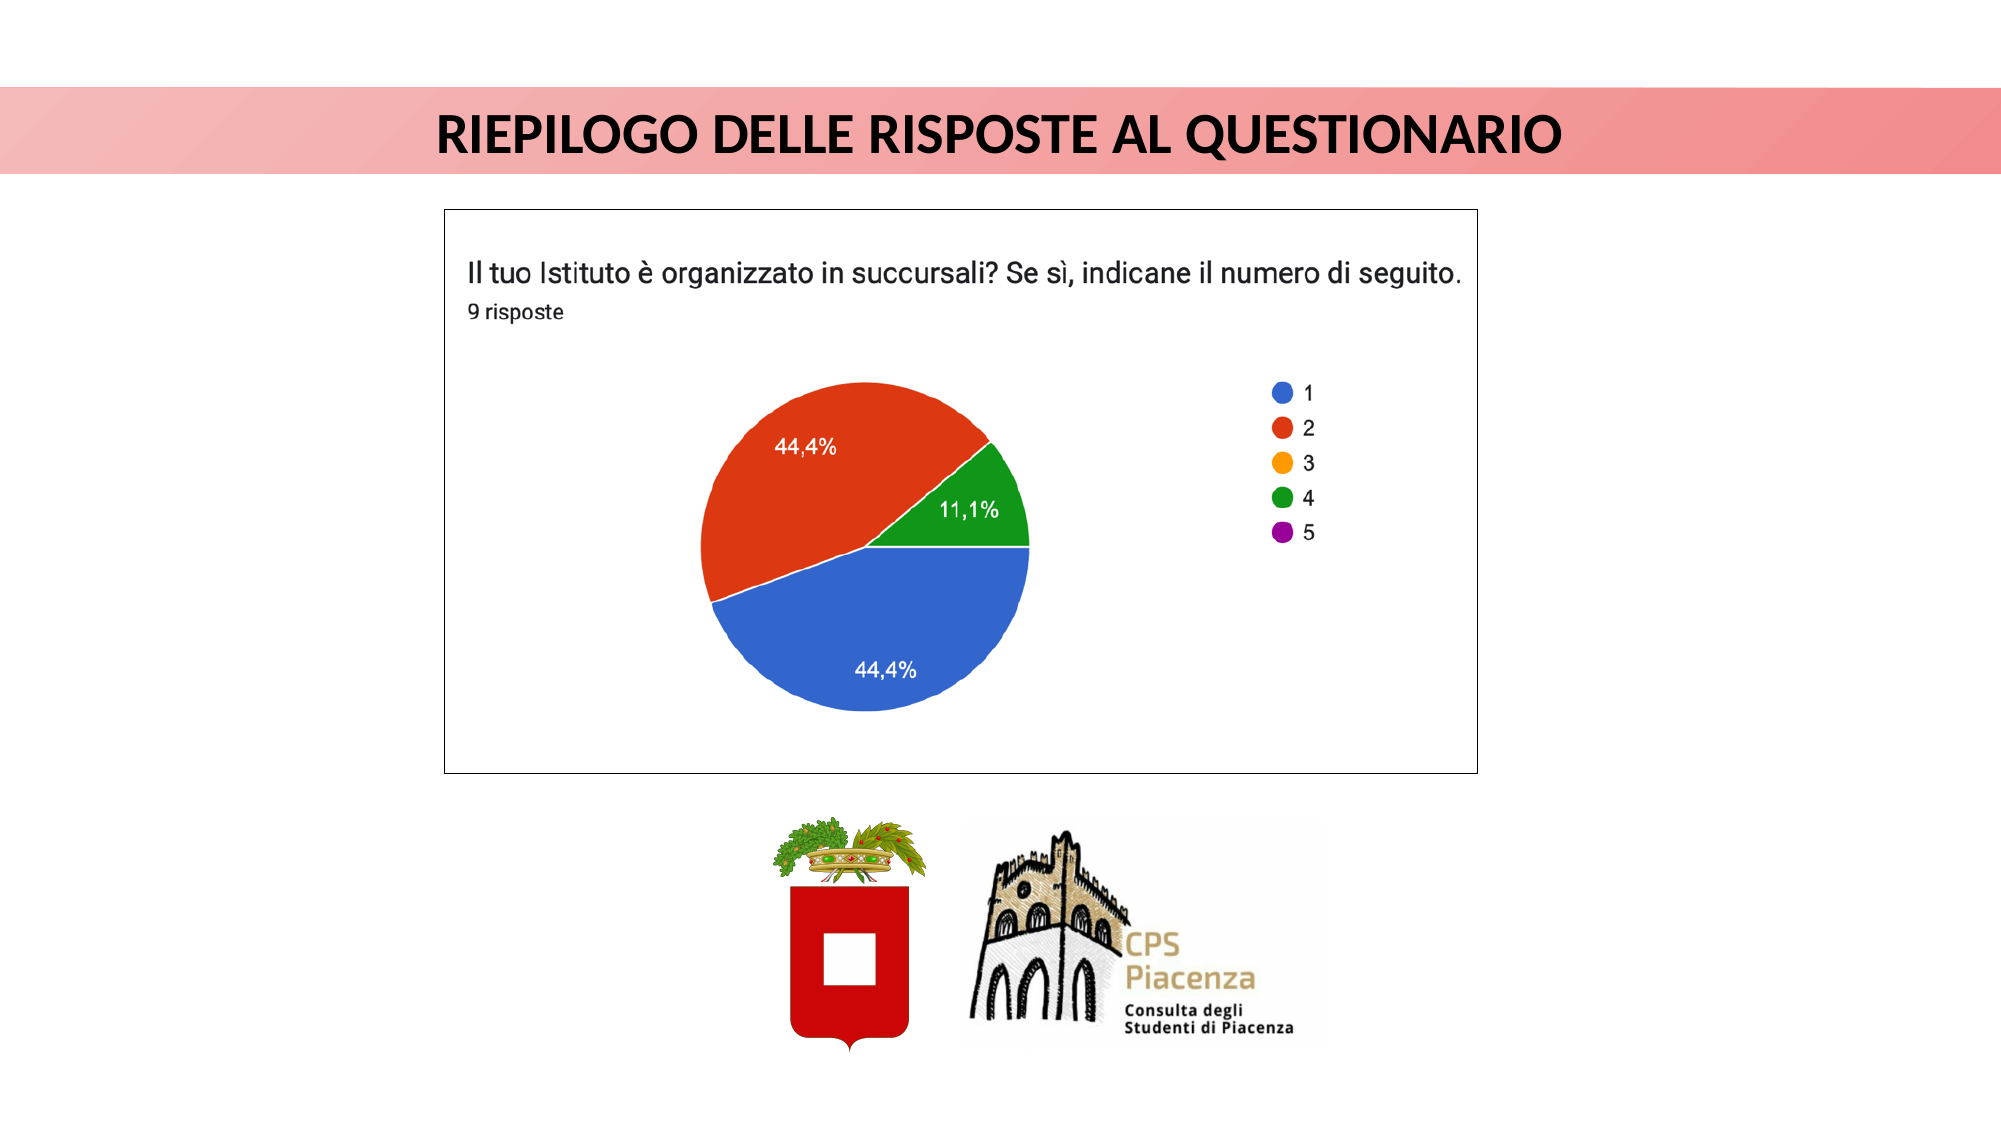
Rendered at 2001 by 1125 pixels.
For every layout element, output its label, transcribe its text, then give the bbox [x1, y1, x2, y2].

picture [444, 209, 1478, 774]
picture [772, 817, 926, 1052]
text_box [0, 86, 2000, 175]
text_box RIEPILOGO DELLE RISPOSTE AL QUESTIONARIO [378, 87, 1622, 173]
picture [961, 820, 1325, 1052]
